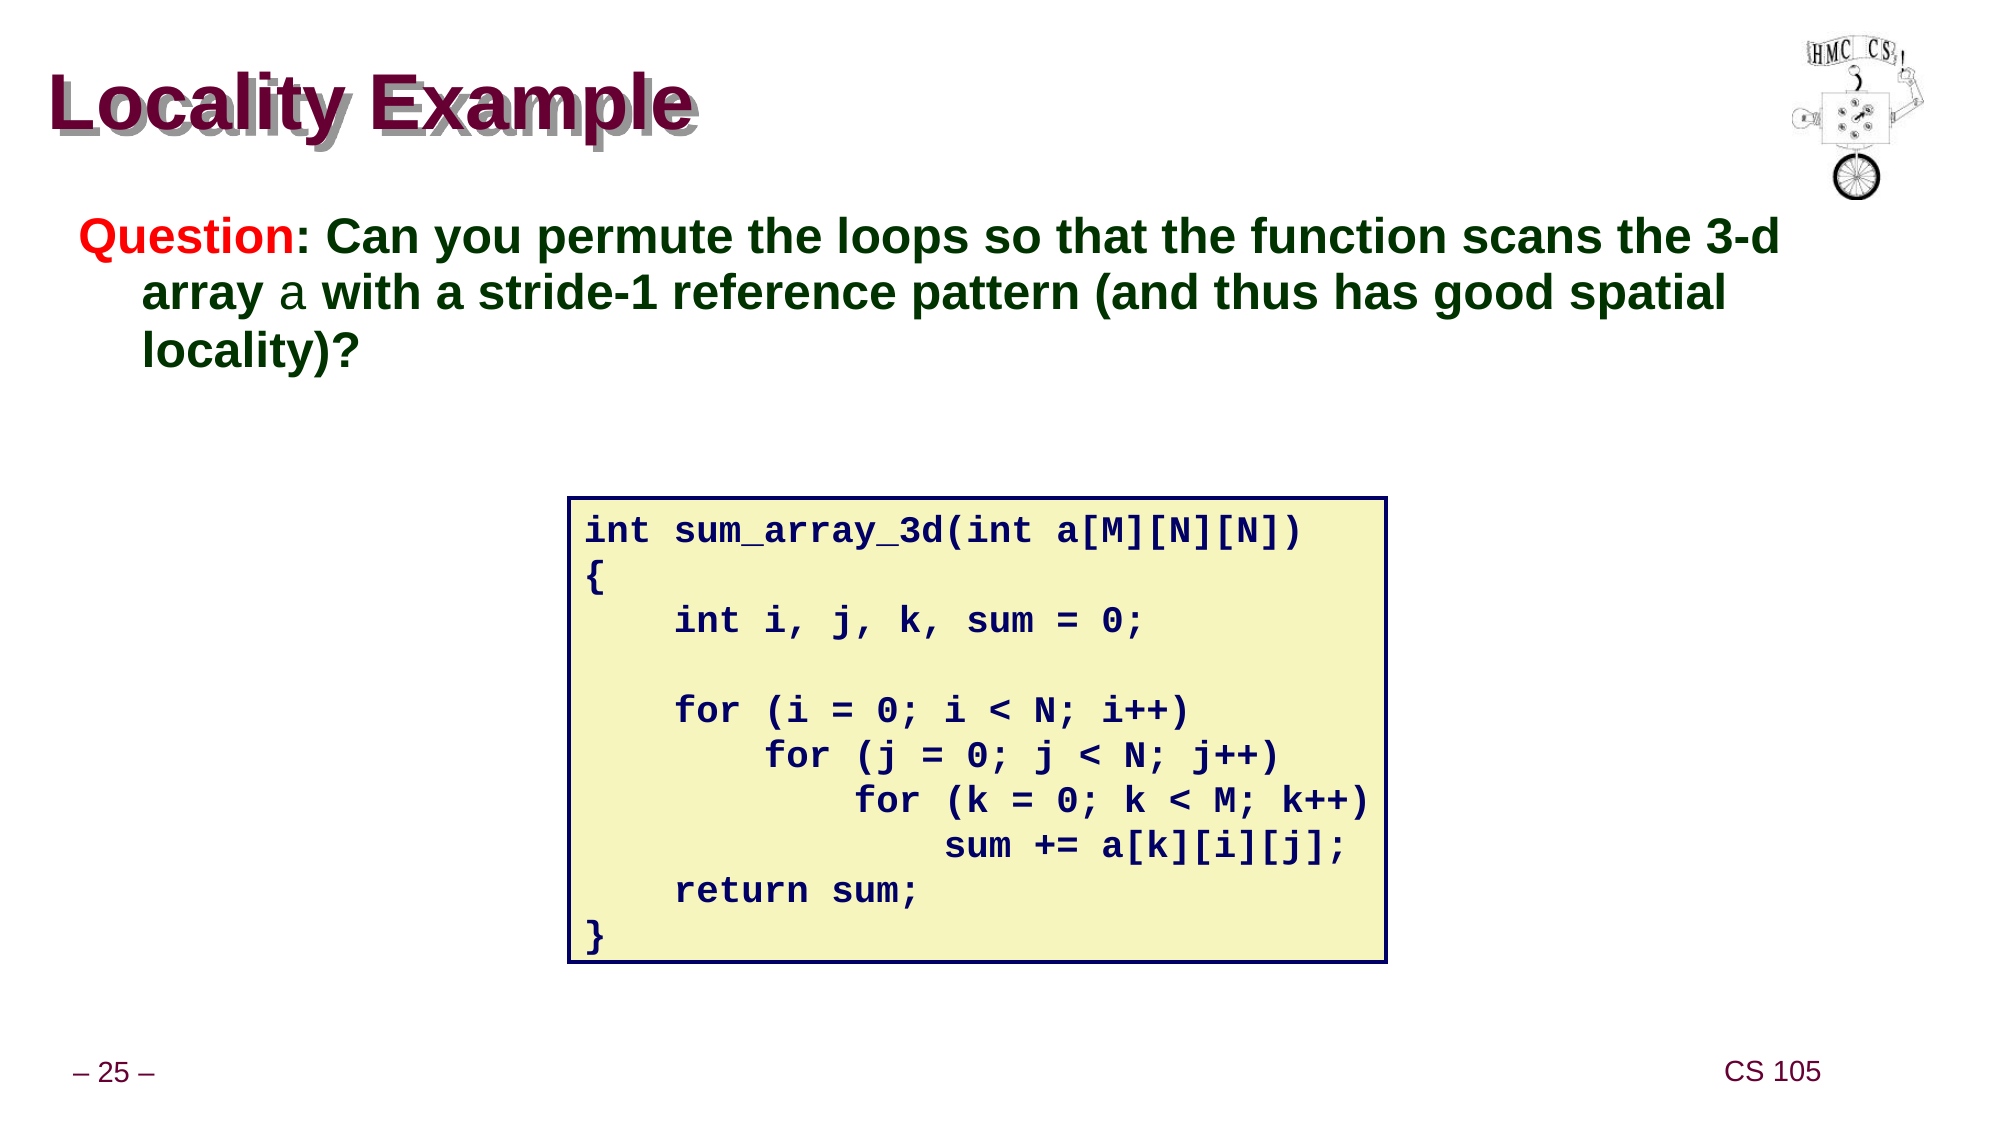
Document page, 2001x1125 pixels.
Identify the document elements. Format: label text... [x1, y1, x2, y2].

title Locality Example [47, 40, 1662, 169]
picture [1792, 31, 1924, 200]
list Question: Can you permute the loops so that the function scans the 3-d array a with a stride-1 reference pattern (and thus has good spatial locality)? [63, 200, 1881, 1058]
text_box int sum_array_3d(int a[M][N][N]) { int i, j, k, sum = 0; for (i = 0; i < N; i++) for (j = 0; j < N; j++) for (k = 0; k < M; k++) sum += a[k][i][j]; return sum; } [568, 497, 1387, 963]
